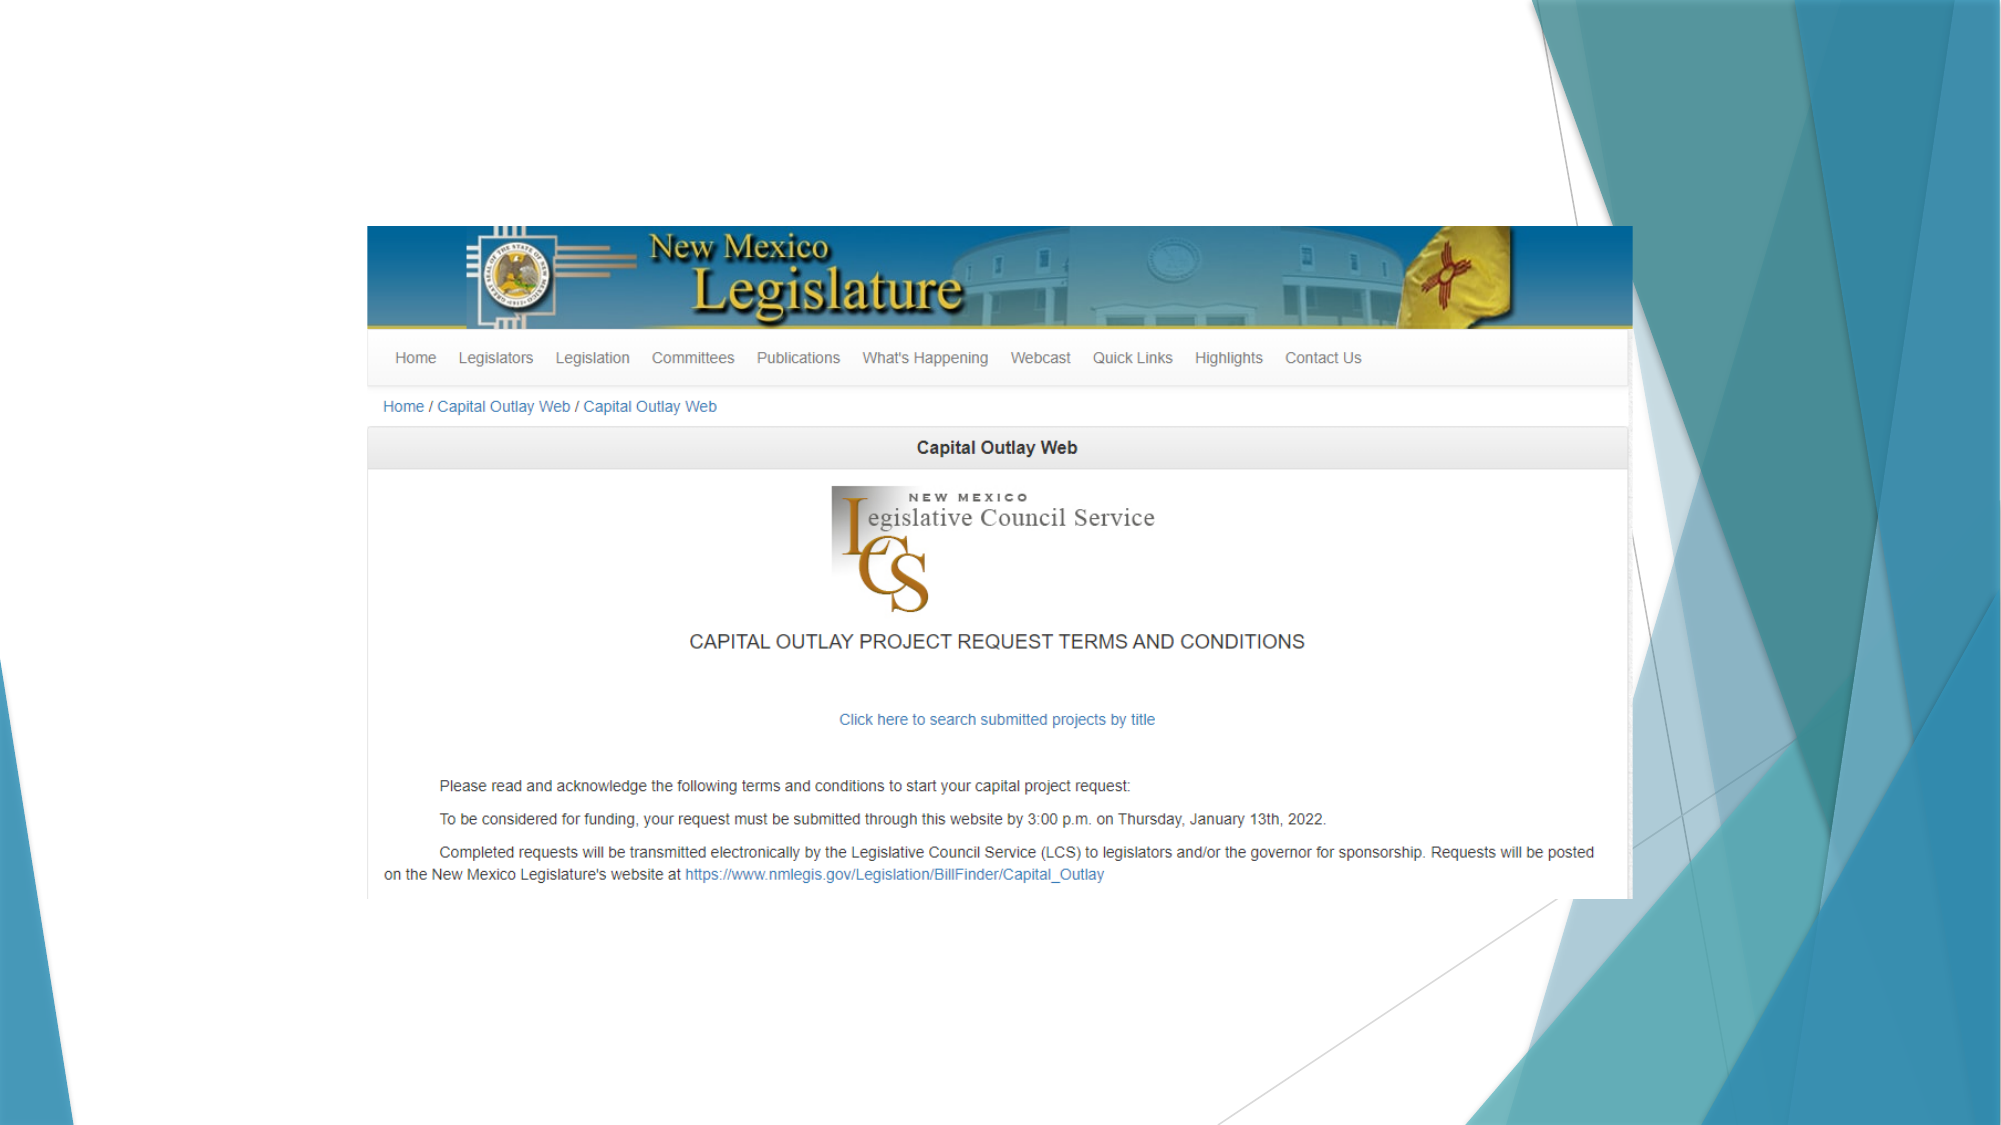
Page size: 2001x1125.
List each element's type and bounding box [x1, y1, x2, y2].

picture [366, 225, 1634, 900]
